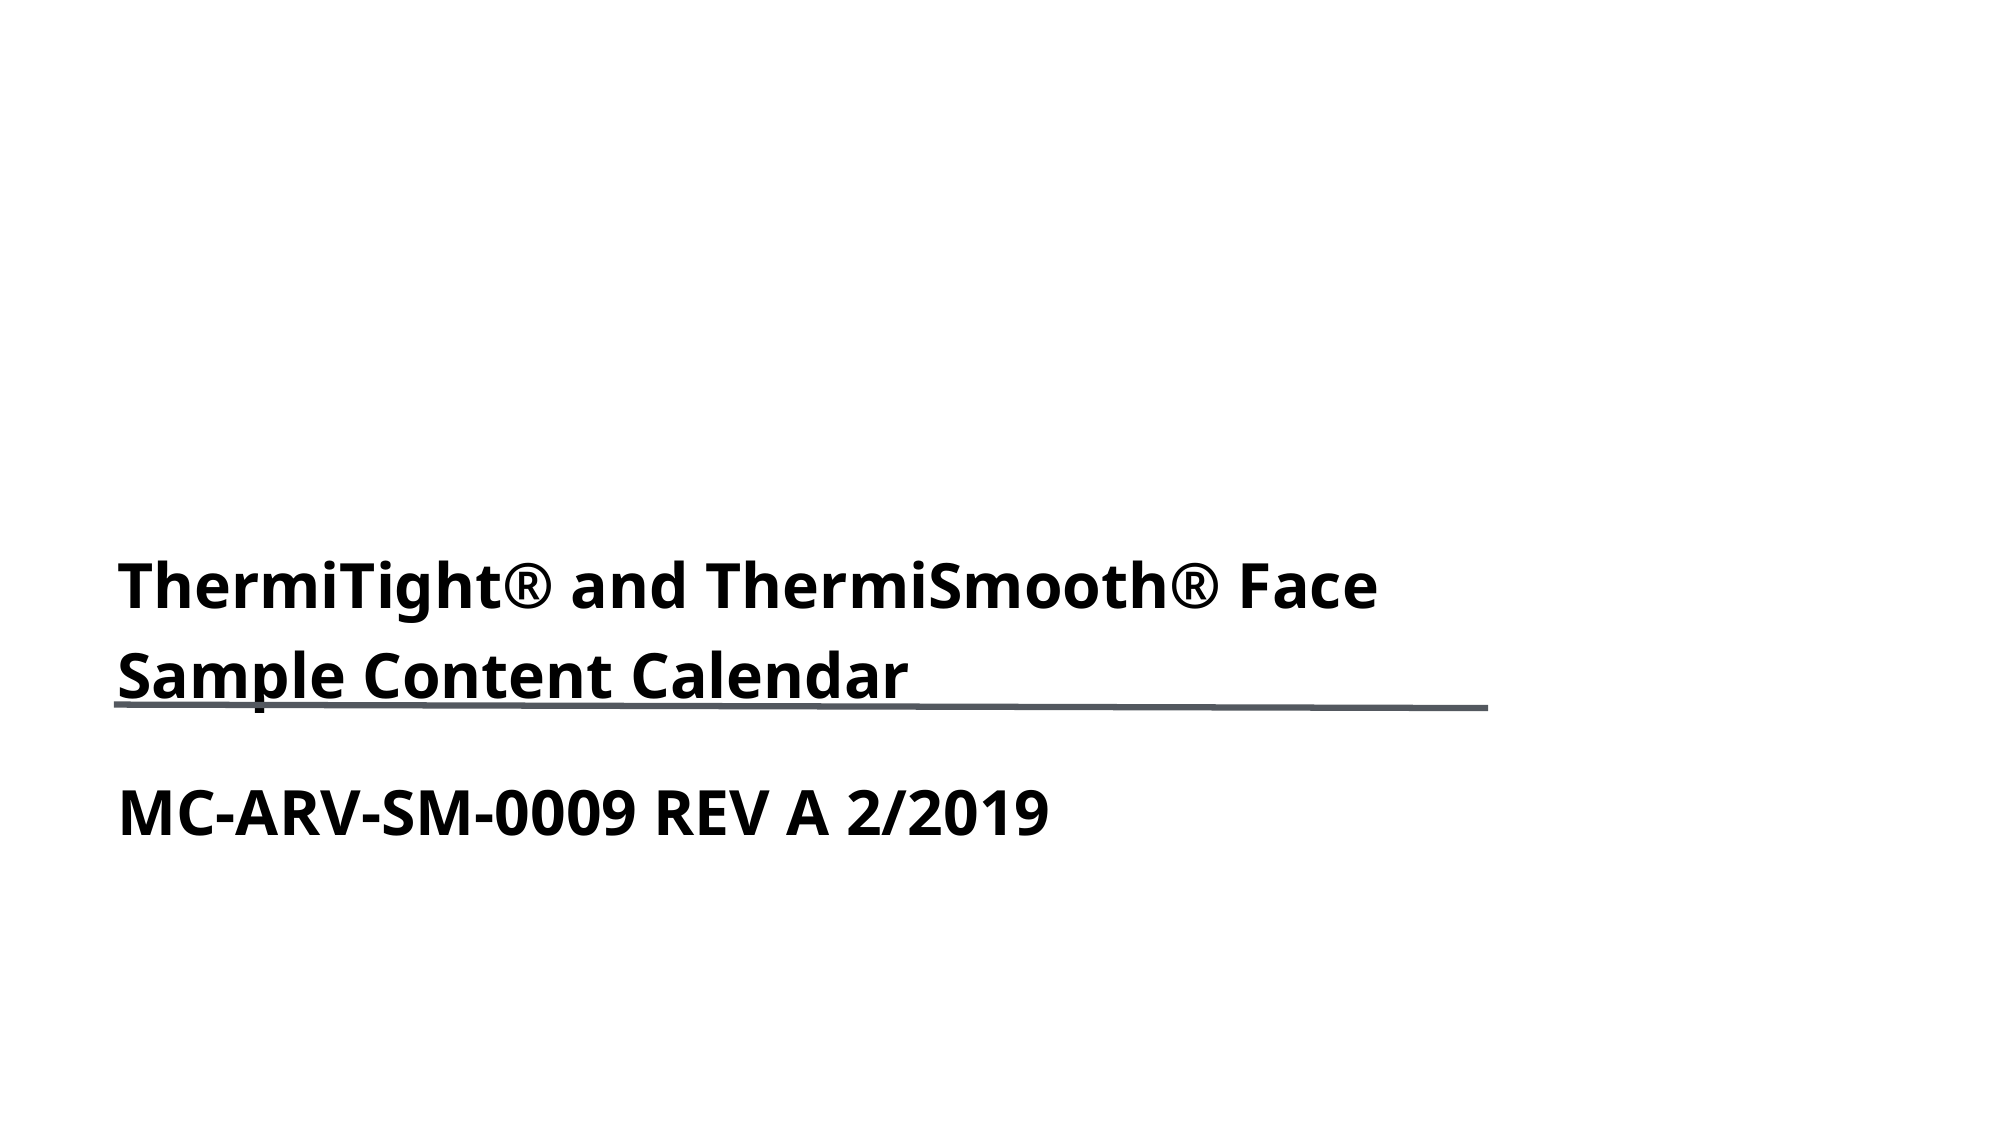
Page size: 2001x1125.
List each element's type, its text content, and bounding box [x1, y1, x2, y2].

text_box ThermiTight® and ThermiSmooth® Face Sample Content Calendar [112, 526, 1847, 715]
text_box MC-ARV-SM-0009 REV A 2/2019 [112, 754, 1847, 853]
